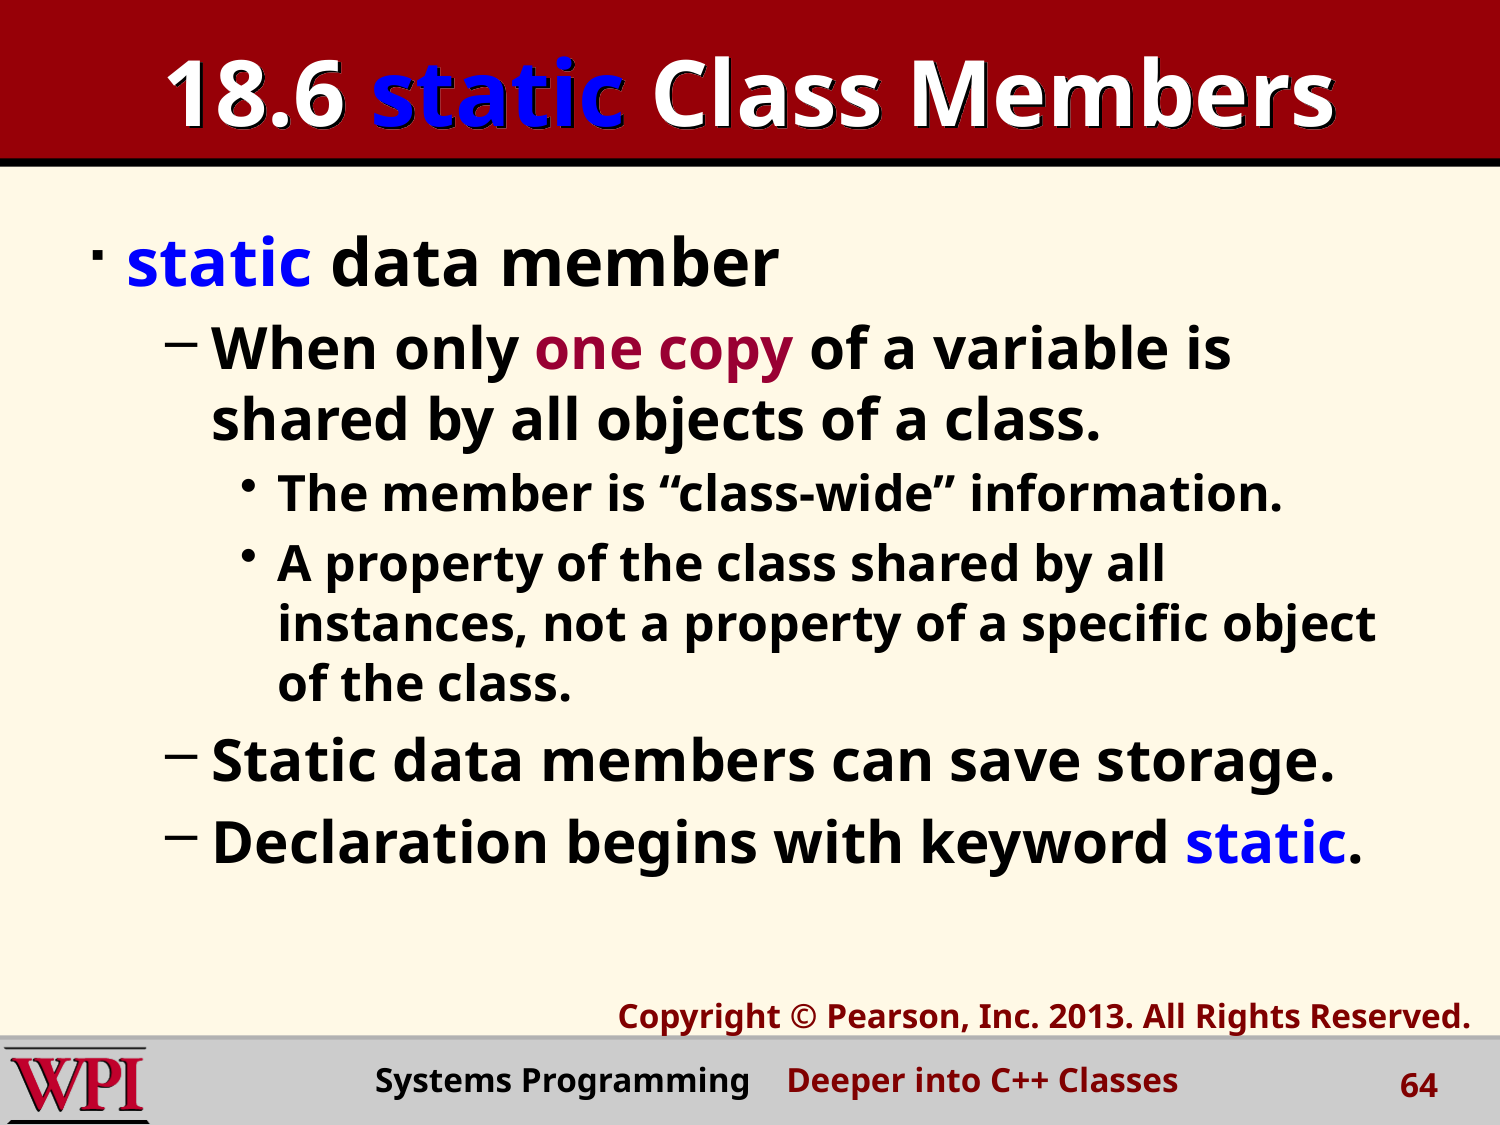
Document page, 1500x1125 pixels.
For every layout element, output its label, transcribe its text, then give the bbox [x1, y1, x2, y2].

list static data member When only one copy of a variable is shared by all objects of a class. The member is “class-wide” information. A property of the class shared by all instances, not a property of a specific object of the class. Static data members can save storage. Declaration begins with keyword static. [74, 212, 1426, 1001]
footer Systems Programming Deeper into C++ Classes [359, 1051, 1200, 1118]
slide_number 64 [1344, 1059, 1495, 1095]
picture [0, 0, 1500, 158]
picture [0, 1040, 1500, 1125]
title 18.6 static Class Members [29, 18, 1471, 150]
text_box Copyright © Pearson, Inc. 2013. All Rights Reserved. [584, 987, 1500, 1059]
picture [0, 167, 1500, 1035]
